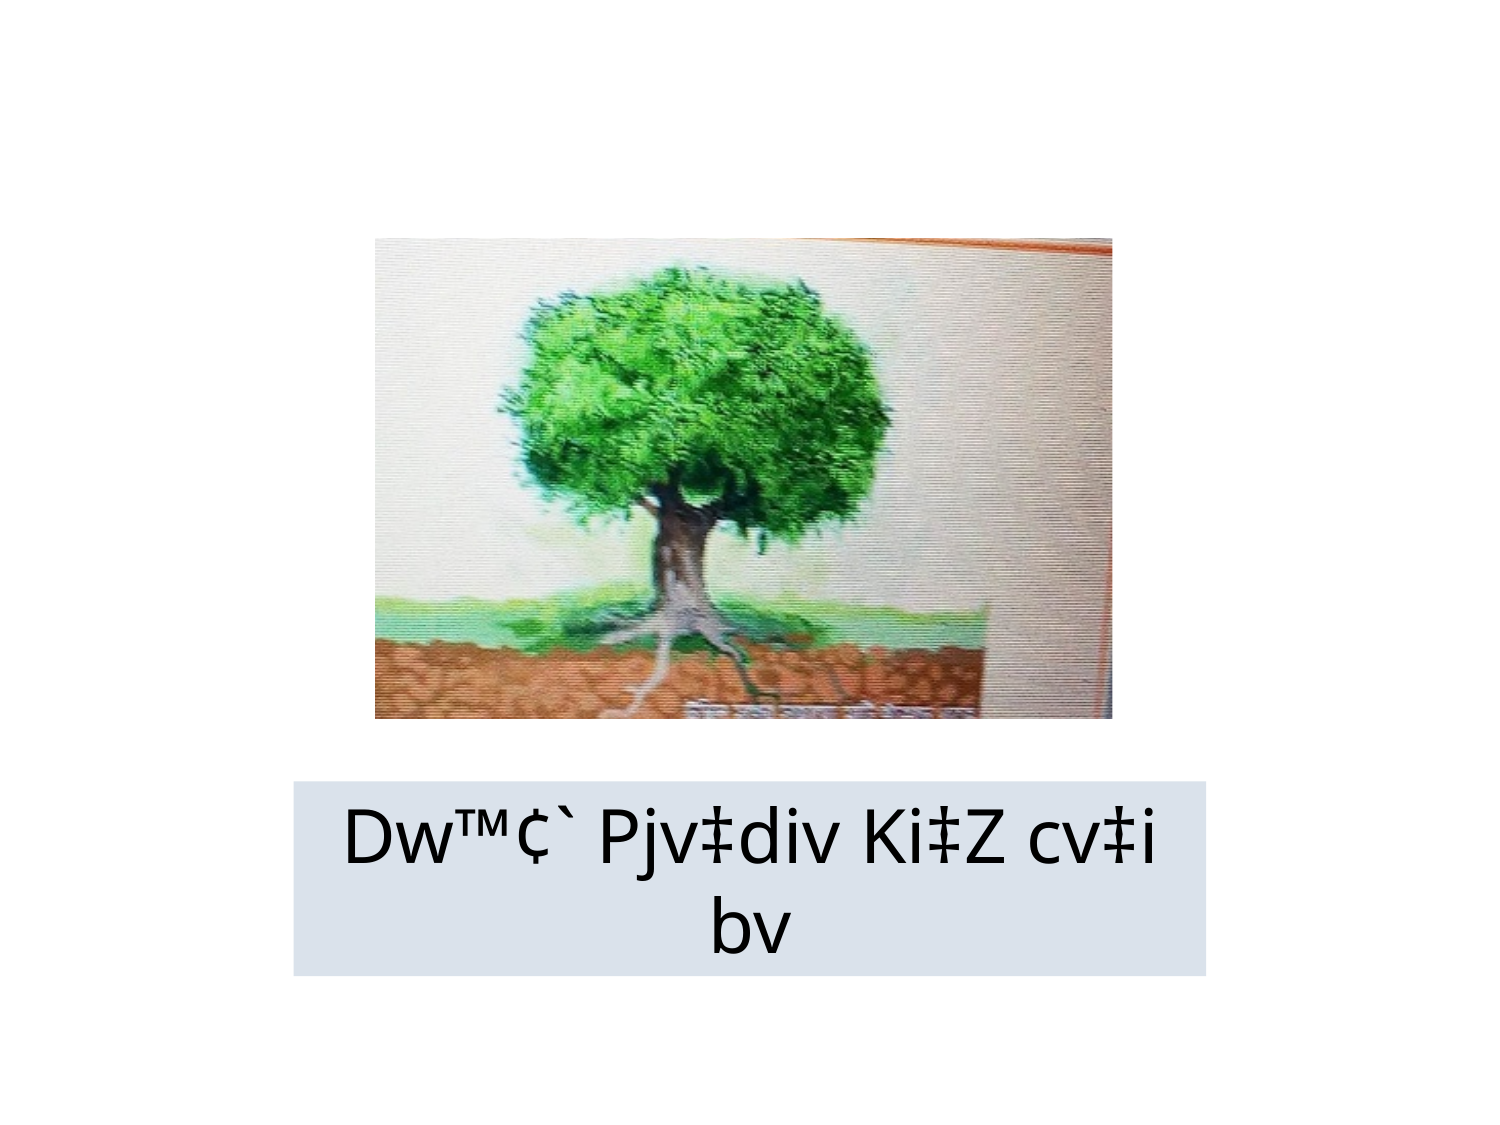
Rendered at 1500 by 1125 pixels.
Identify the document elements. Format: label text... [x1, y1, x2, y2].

picture [374, 238, 1113, 719]
text_box Dw™¢` Pjv‡div Ki‡Z cv‡i bv [293, 781, 1207, 977]
